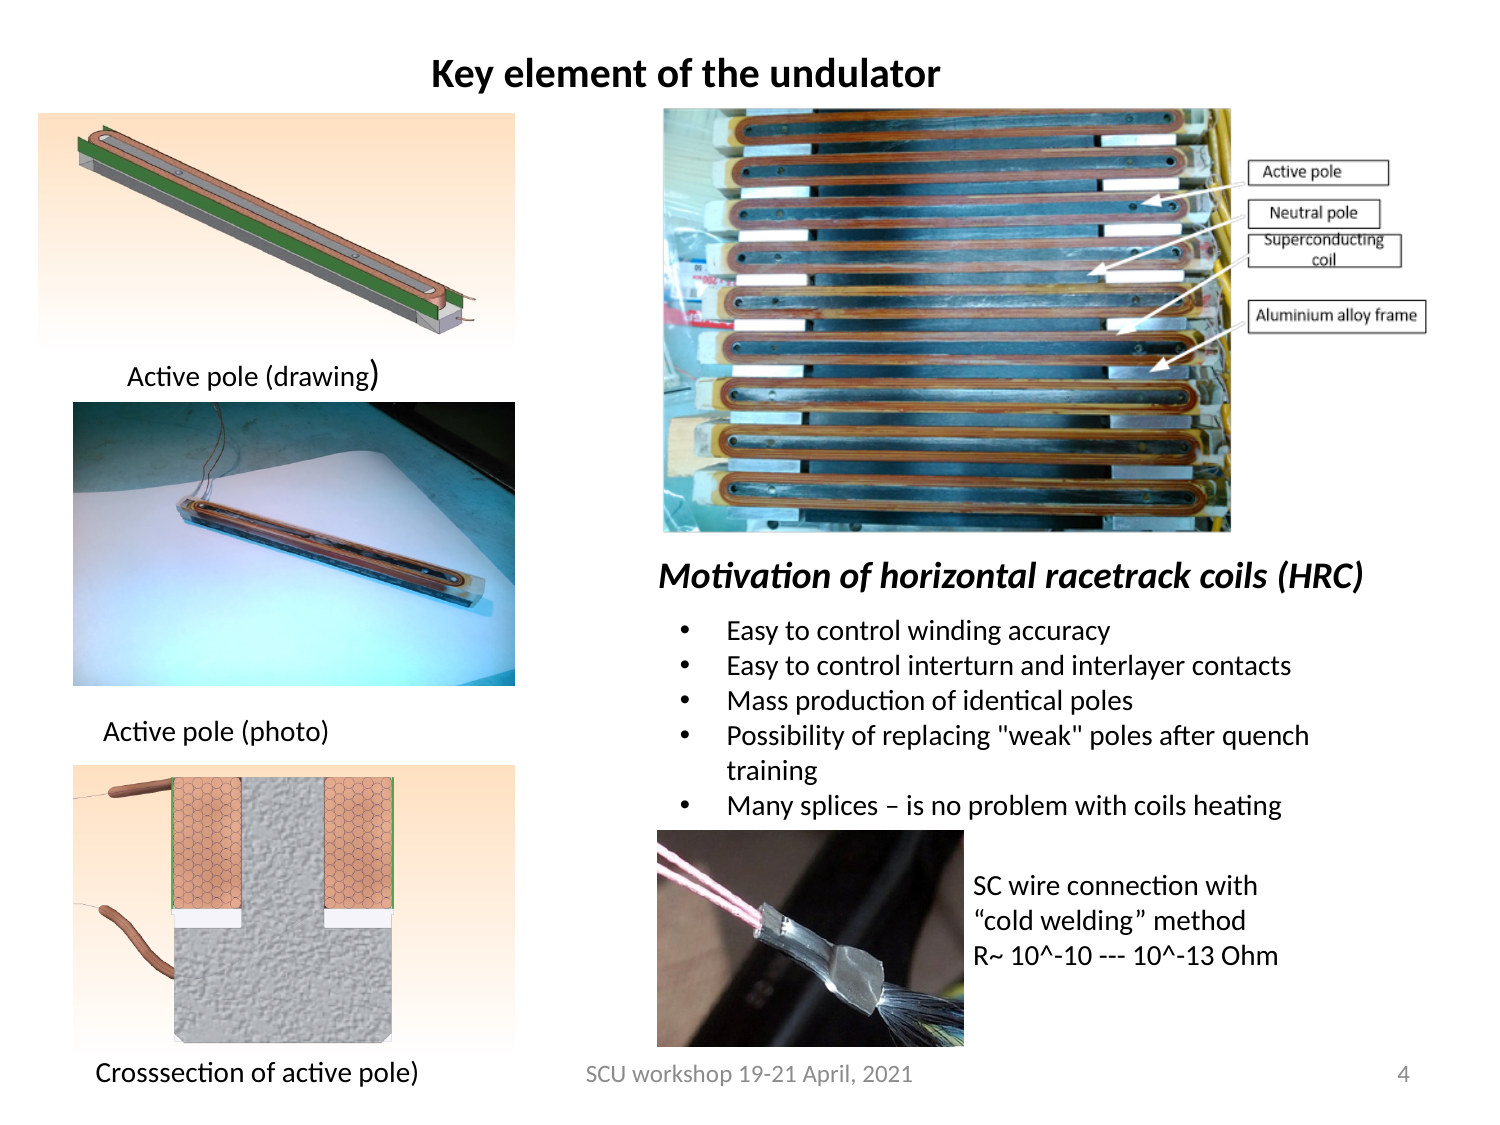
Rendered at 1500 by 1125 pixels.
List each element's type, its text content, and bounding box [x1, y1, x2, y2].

text_box Crosssection of active pole) [80, 1066, 507, 1096]
slide_number 4 [1074, 1042, 1425, 1103]
text_box Easy to control winding accuracy Easy to control interturn and interlayer contacts Mass production of identical poles Possibility of replacing "weak" poles after quench training Many splices – is no problem with coils heating [664, 604, 1404, 864]
text_box Active pole (drawing) [112, 341, 538, 402]
picture [38, 113, 515, 351]
picture [659, 106, 1464, 540]
text_box SC wire connection with “cold welding” method R~ 10^-10 --- 10^-13 Ohm [969, 859, 1306, 979]
text_box Motivation of horizontal racetrack coils (HRC) [643, 543, 1400, 604]
text_box Key element of the undulator [416, 38, 957, 103]
text_box Active pole (photo) [88, 704, 514, 755]
picture [73, 765, 515, 1058]
picture [656, 829, 964, 1048]
picture [73, 402, 515, 687]
footer SCU workshop 19-21 April, 2021 [512, 1042, 988, 1103]
